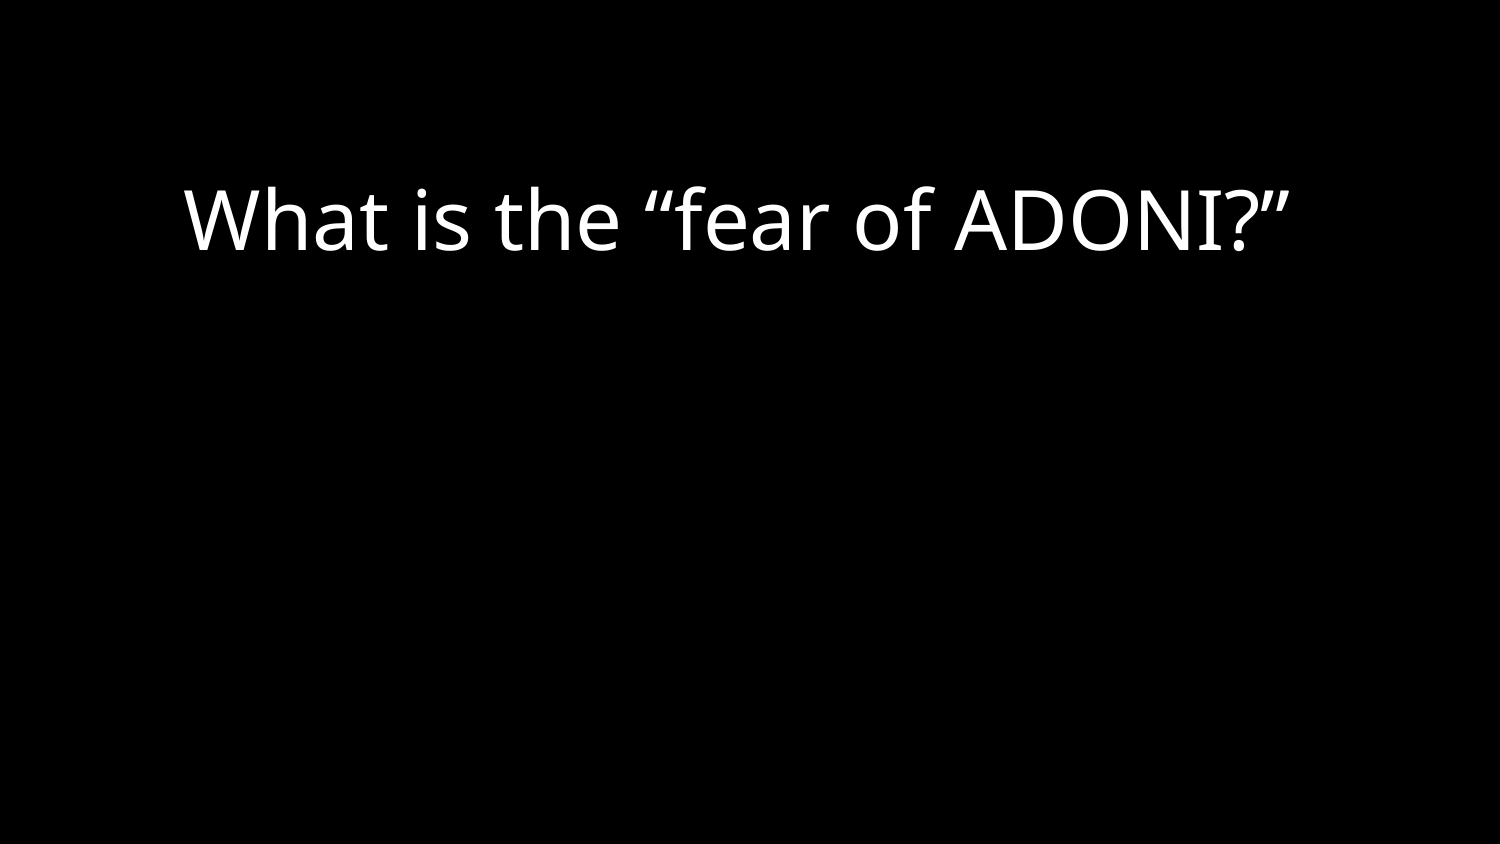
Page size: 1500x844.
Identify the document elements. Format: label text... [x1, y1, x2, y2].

list What is the “fear of Adoni?” [50, 46, 1425, 810]
